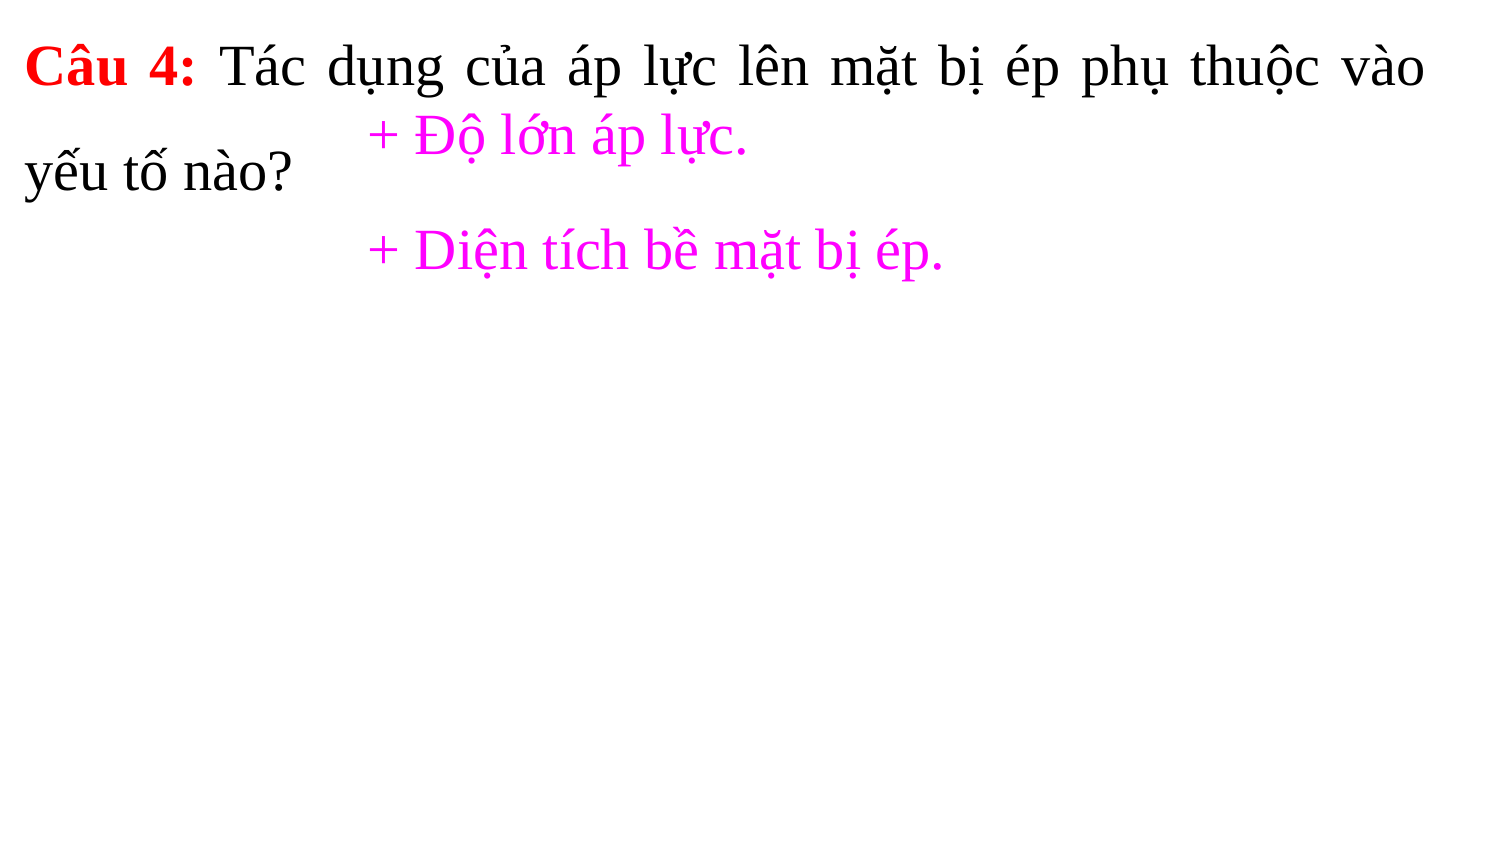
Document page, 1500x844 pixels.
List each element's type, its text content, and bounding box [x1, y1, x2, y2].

text_box Câu 4: Tác dụng của áp lực lên mặt bị ép phụ thuộc vào yếu tố nào? [10, 0, 1442, 210]
text_box + Độ lớn áp lực. + Diện tích bề mặt bị ép. [348, 64, 1104, 289]
